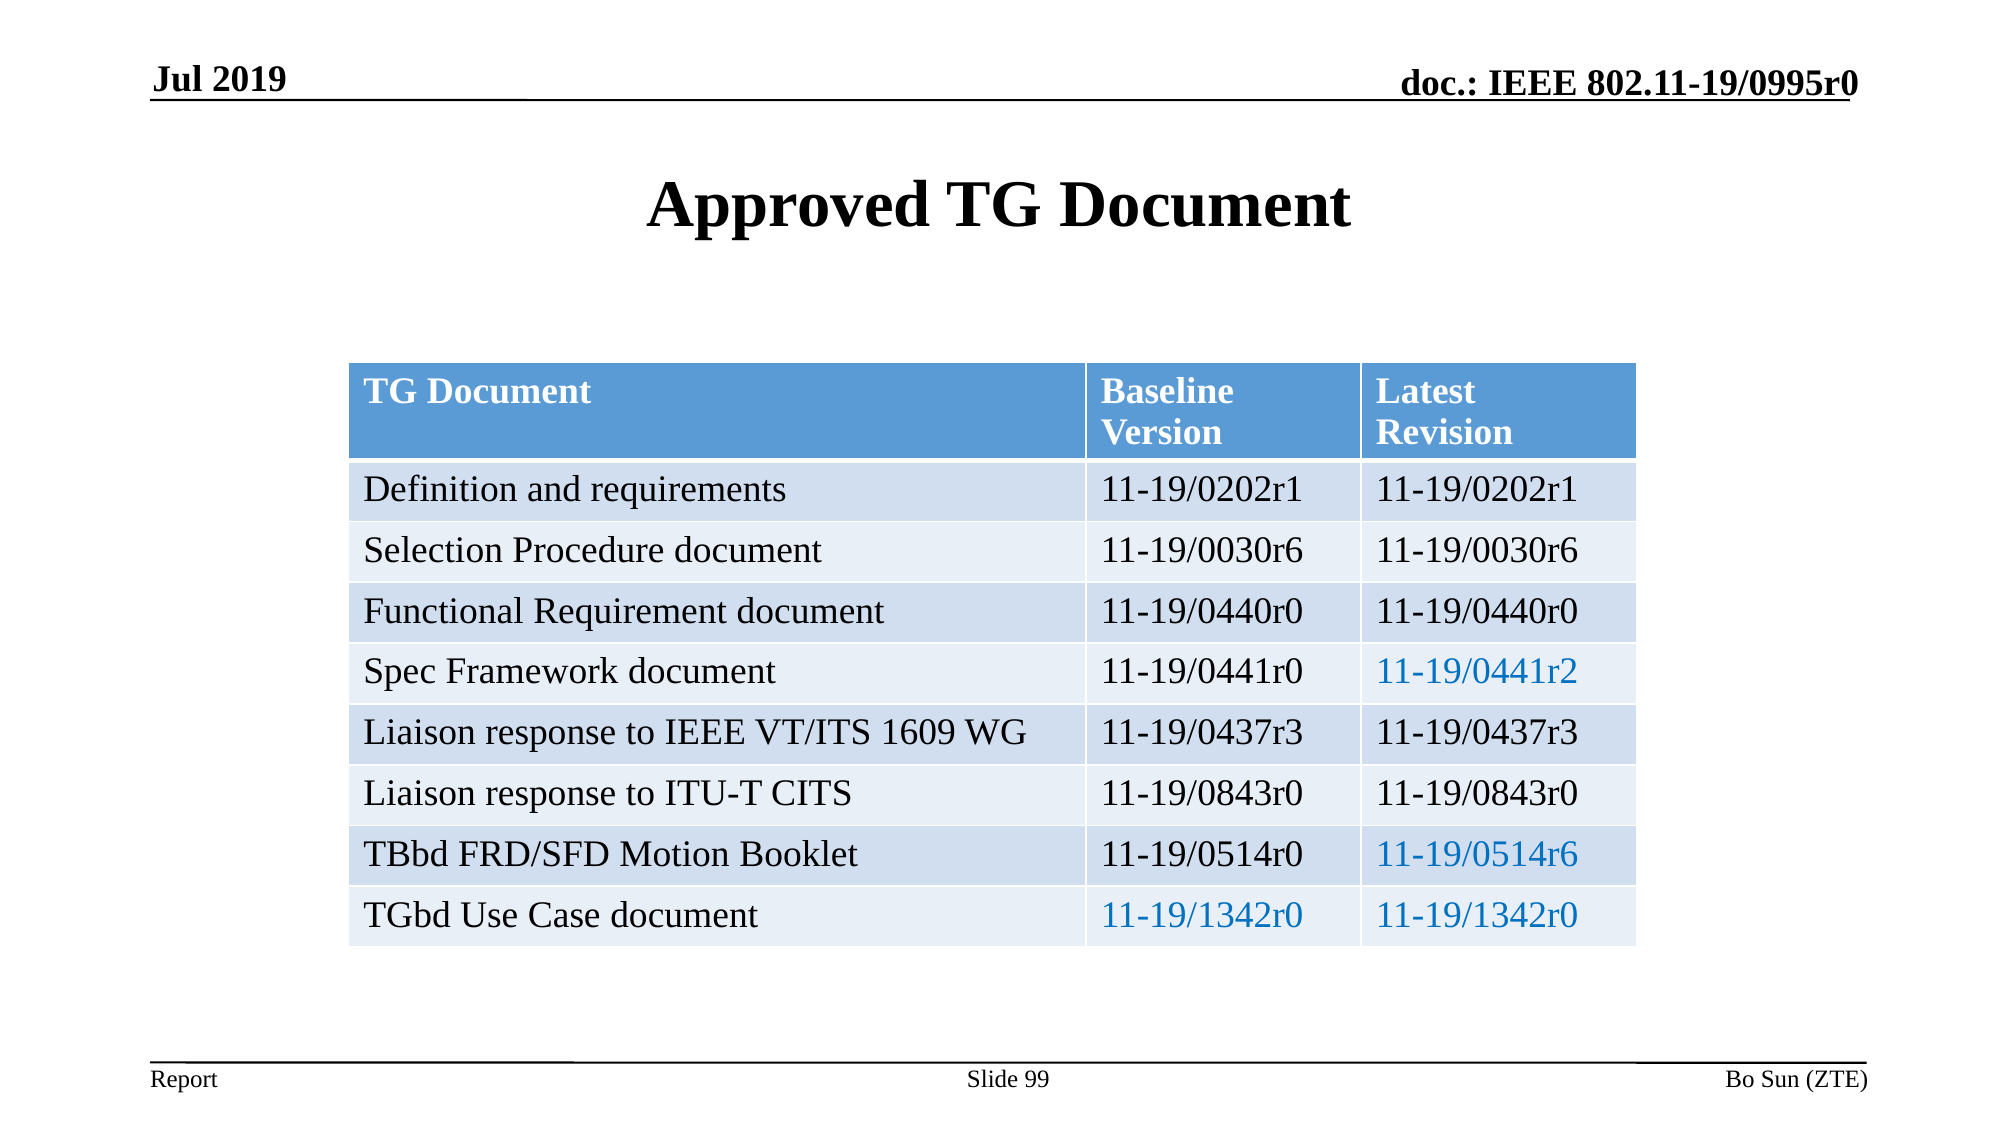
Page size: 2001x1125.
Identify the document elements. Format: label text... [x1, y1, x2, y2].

table_cell 11-19/0030r6 [1087, 522, 1360, 581]
table_cell 11-19/0514r0 [1087, 826, 1360, 885]
table_cell 11-19/1342r0 [1087, 887, 1360, 946]
table_cell Liaison response to IEEE VT/ITS 1609 WG [349, 705, 1085, 764]
table_cell Functional Requirement document [349, 583, 1085, 642]
table_header Baseline Version [1087, 363, 1360, 458]
title Approved TG Document [149, 112, 1850, 288]
slide_number Slide 99 [950, 1061, 1067, 1123]
table_cell Selection Procedure document [349, 522, 1085, 581]
table_cell Liaison response to ITU-T CITS [349, 766, 1085, 825]
table_cell 11-19/0441r0 [1087, 644, 1360, 703]
table_header Latest Revision [1362, 363, 1636, 458]
table_cell 11-19/0437r3 [1362, 705, 1636, 764]
table_cell TGbd Use Case document [349, 887, 1085, 946]
table_cell 11-19/0843r0 [1087, 766, 1360, 825]
table_cell 11-19/0440r0 [1087, 583, 1360, 642]
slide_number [152, 54, 563, 100]
table_cell 11-19/0514r6 [1362, 826, 1636, 885]
table_cell Spec Framework document [349, 644, 1085, 703]
table_cell TBbd FRD/SFD Motion Booklet [349, 826, 1085, 885]
footer Bo Sun (ZTE) [1171, 1061, 1869, 1093]
table_cell 11-19/0202r1 [1362, 463, 1636, 521]
table_header TG Document [349, 363, 1085, 458]
table_cell 11-19/1342r0 [1362, 887, 1636, 946]
table_cell 11-19/0440r0 [1362, 583, 1636, 642]
table_cell 11-19/0441r2 [1362, 644, 1636, 703]
table_cell Definition and requirements [349, 463, 1085, 521]
table_cell 11-19/0030r6 [1362, 522, 1636, 581]
table_cell 11-19/0202r1 [1087, 463, 1360, 521]
table_cell 11-19/0843r0 [1362, 766, 1636, 825]
table_cell 11-19/0437r3 [1087, 705, 1360, 764]
